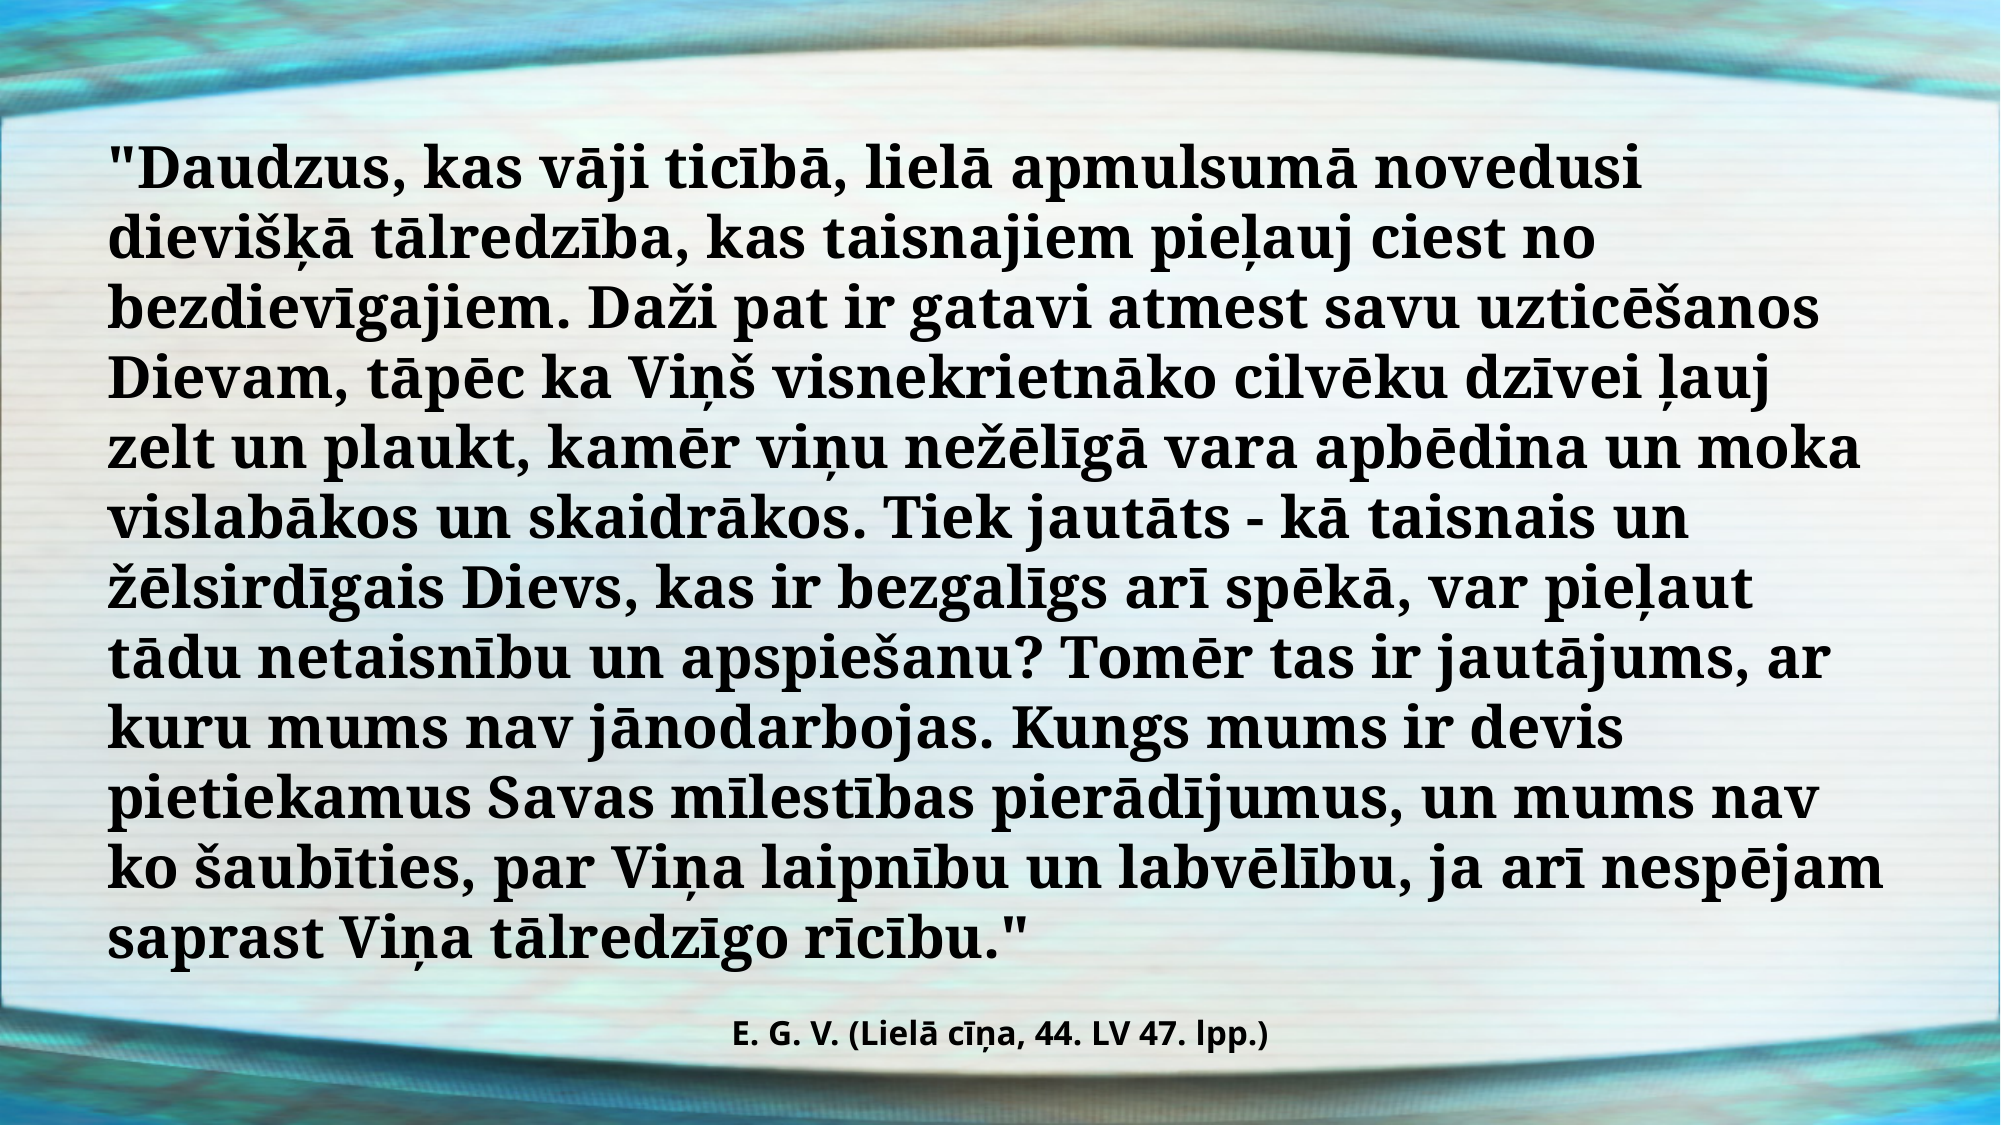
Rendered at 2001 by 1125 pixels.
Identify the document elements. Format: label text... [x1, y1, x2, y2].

text_box E. G. V. (Lielā cīņa, 44. LV 47. lpp.) [0, 1005, 2000, 1060]
picture [0, 0, 2001, 1125]
text_box "Daudzus, kas vāji ticībā, lielā apmulsumā novedusi dievišķā tālredzība, kas taisnajiem pieļauj ciest no bezdievīgajiem. Daži pat ir gatavi atmest savu uzticēšanos Dievam, tāpēc ka Viņš visnekrietnāko cilvēku dzīvei ļauj zelt un plaukt, kamēr viņu nežēlīgā vara apbēdina un moka vislabākos un skaidrākos. Tiek jautāts - kā taisnais un žēlsirdīgais Dievs, kas ir bezgalīgs arī spēkā, var pieļaut tādu netaisnību un apspiešanu? Tomēr tas ir jautājums, ar kuru mums nav jānodarbojas. Kungs mums ir devis pietiekamus Savas mīlestības pierādījumus, un mums nav ko šaubīties, par Viņa laipnību un labvēlību, ja arī nespējam saprast Viņa tālredzīgo rīcību." [92, 122, 1908, 978]
